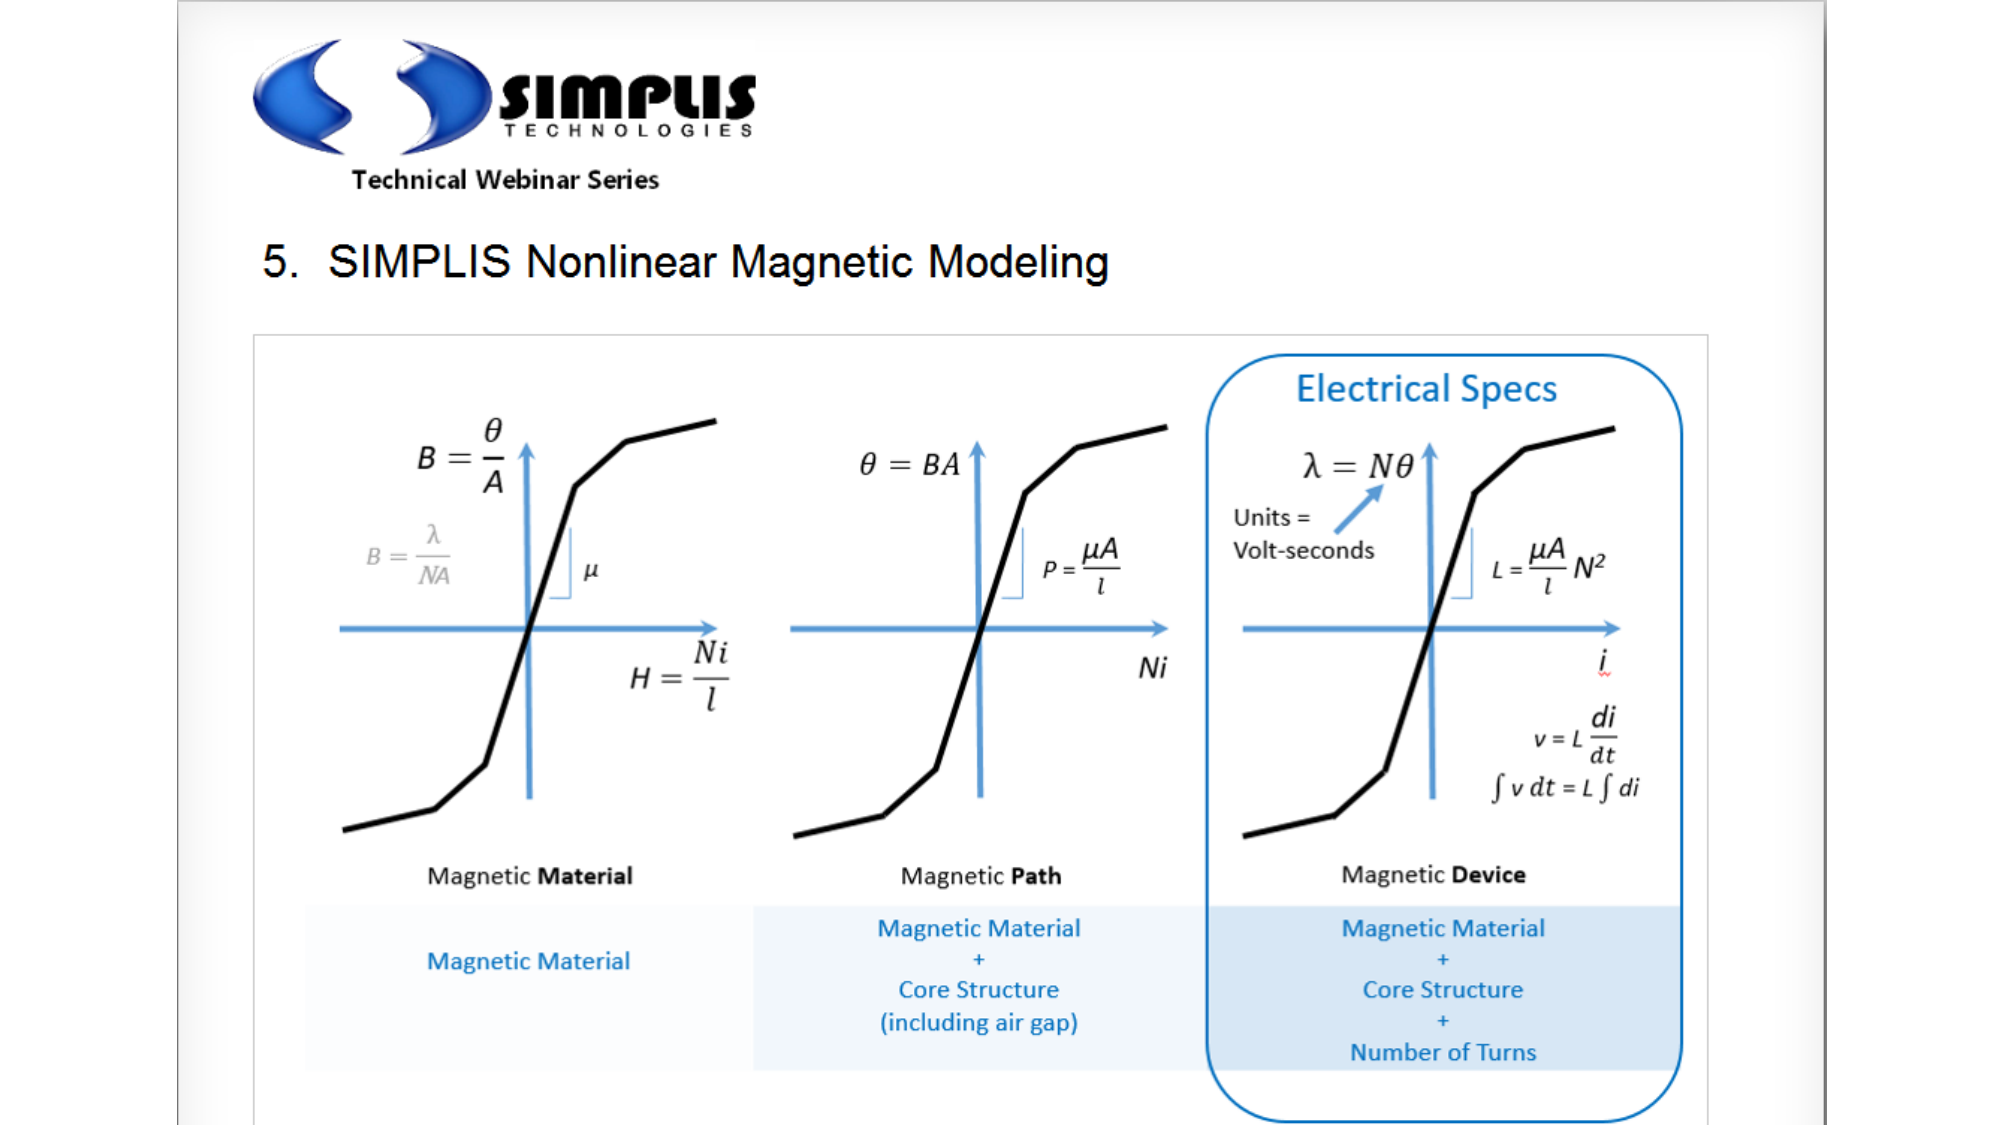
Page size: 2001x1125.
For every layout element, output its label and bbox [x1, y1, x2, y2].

picture [177, 0, 1827, 1125]
